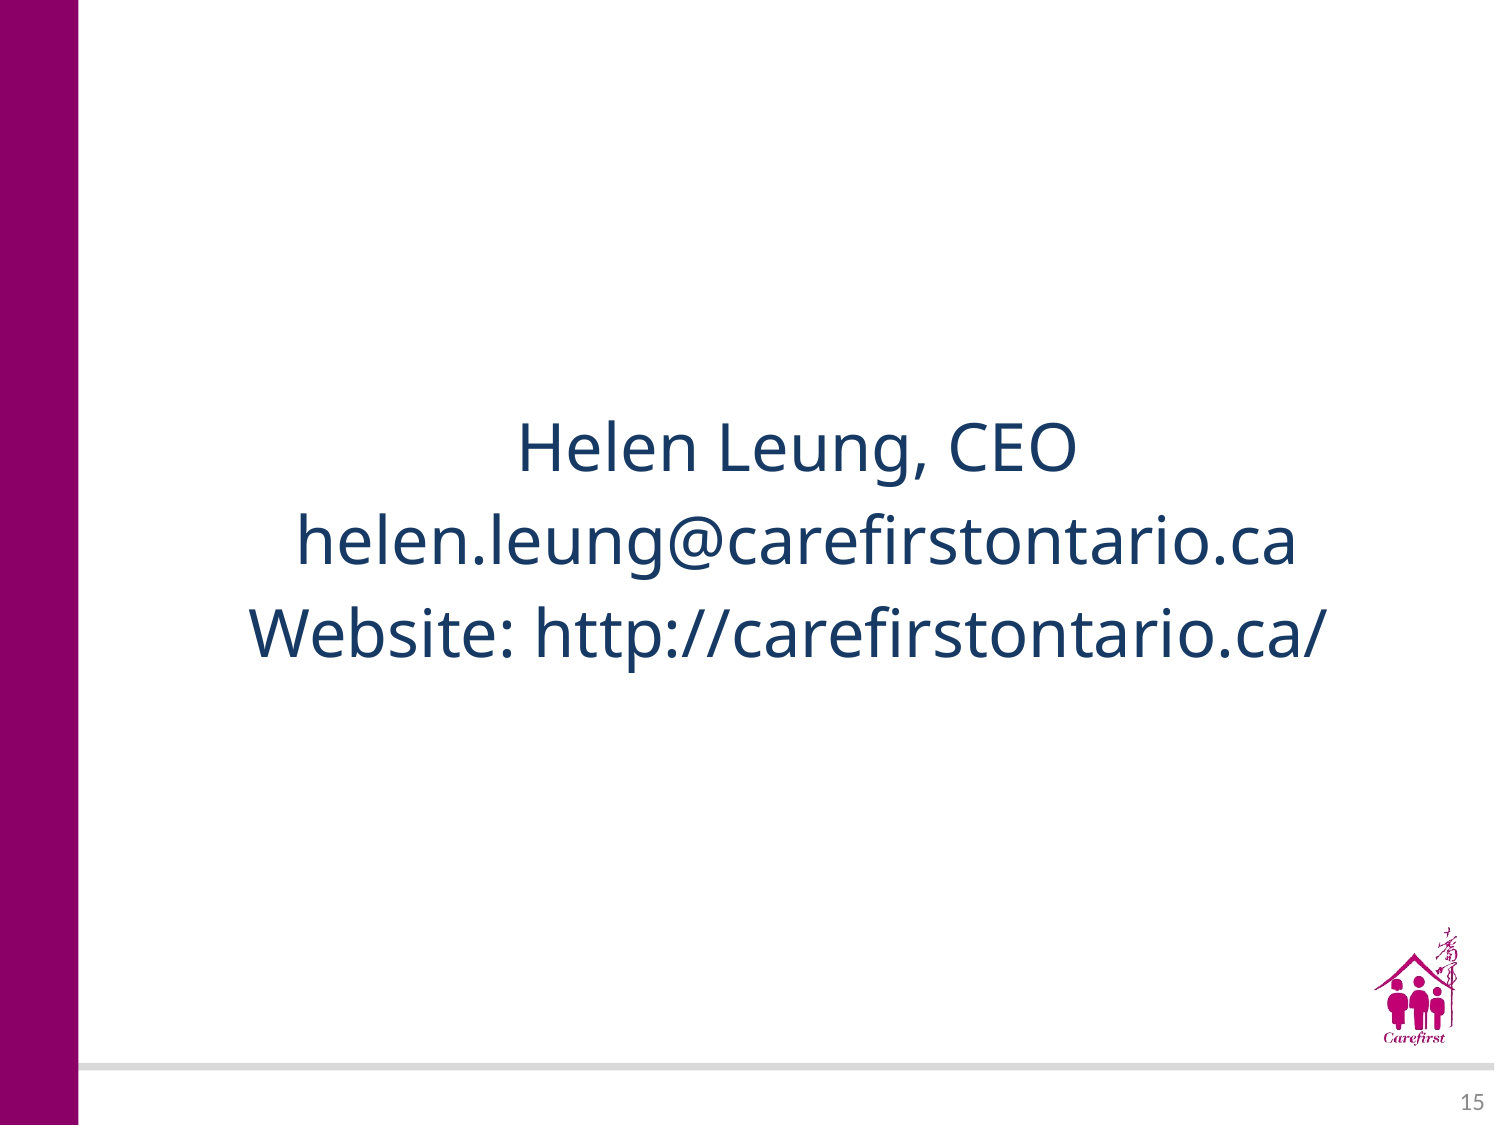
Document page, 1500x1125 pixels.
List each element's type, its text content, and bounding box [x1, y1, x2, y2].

slide_number 15 [1415, 1070, 1500, 1125]
picture [1371, 924, 1460, 1051]
list Helen Leung, CEO helen.leung@carefirstontario.ca Website: http://carefirstontario.ca/ [171, 397, 1425, 988]
